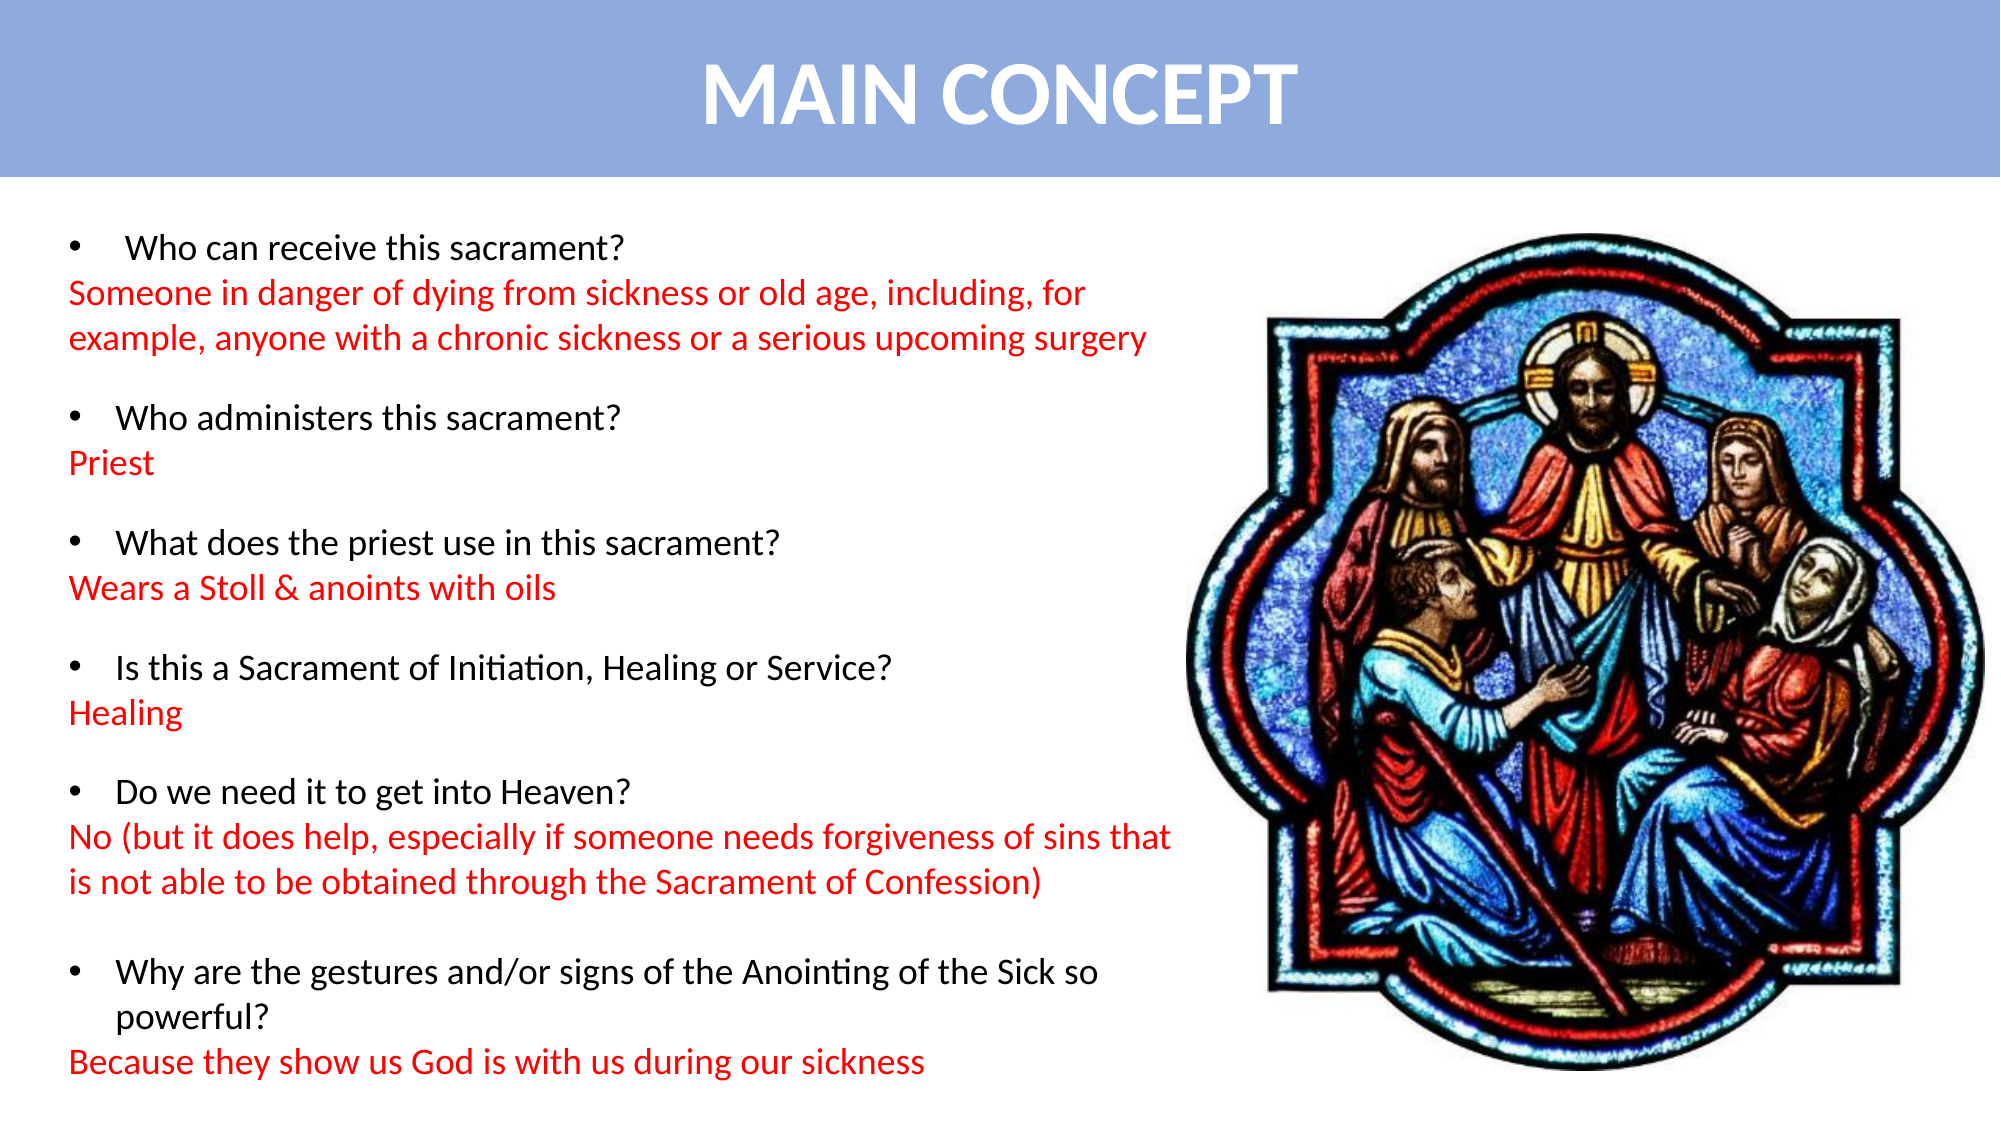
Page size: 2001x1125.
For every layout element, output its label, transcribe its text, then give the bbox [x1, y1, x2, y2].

text_box Who can receive this sacrament? Someone in danger of dying from sickness or old age, including, for example, anyone with a chronic sickness or a serious upcoming surgery Who administers this sacrament? Priest What does the priest use in this sacrament? Wears a Stoll & anoints with oils Is this a Sacrament of Initiation, Healing or Service? Healing Do we need it to get into Heaven? No (but it does help, especially if someone needs forgiveness of sins that is not able to be obtained through the Sacrament of Confession) Why are the gestures and/or signs of the Anointing of the Sick so powerful? Because they show us God is with us during our sickness [53, 215, 1200, 1090]
text_box MAIN CONCEPT [463, 25, 1537, 151]
text_box [0, 0, 2000, 178]
picture [1186, 233, 1985, 1071]
